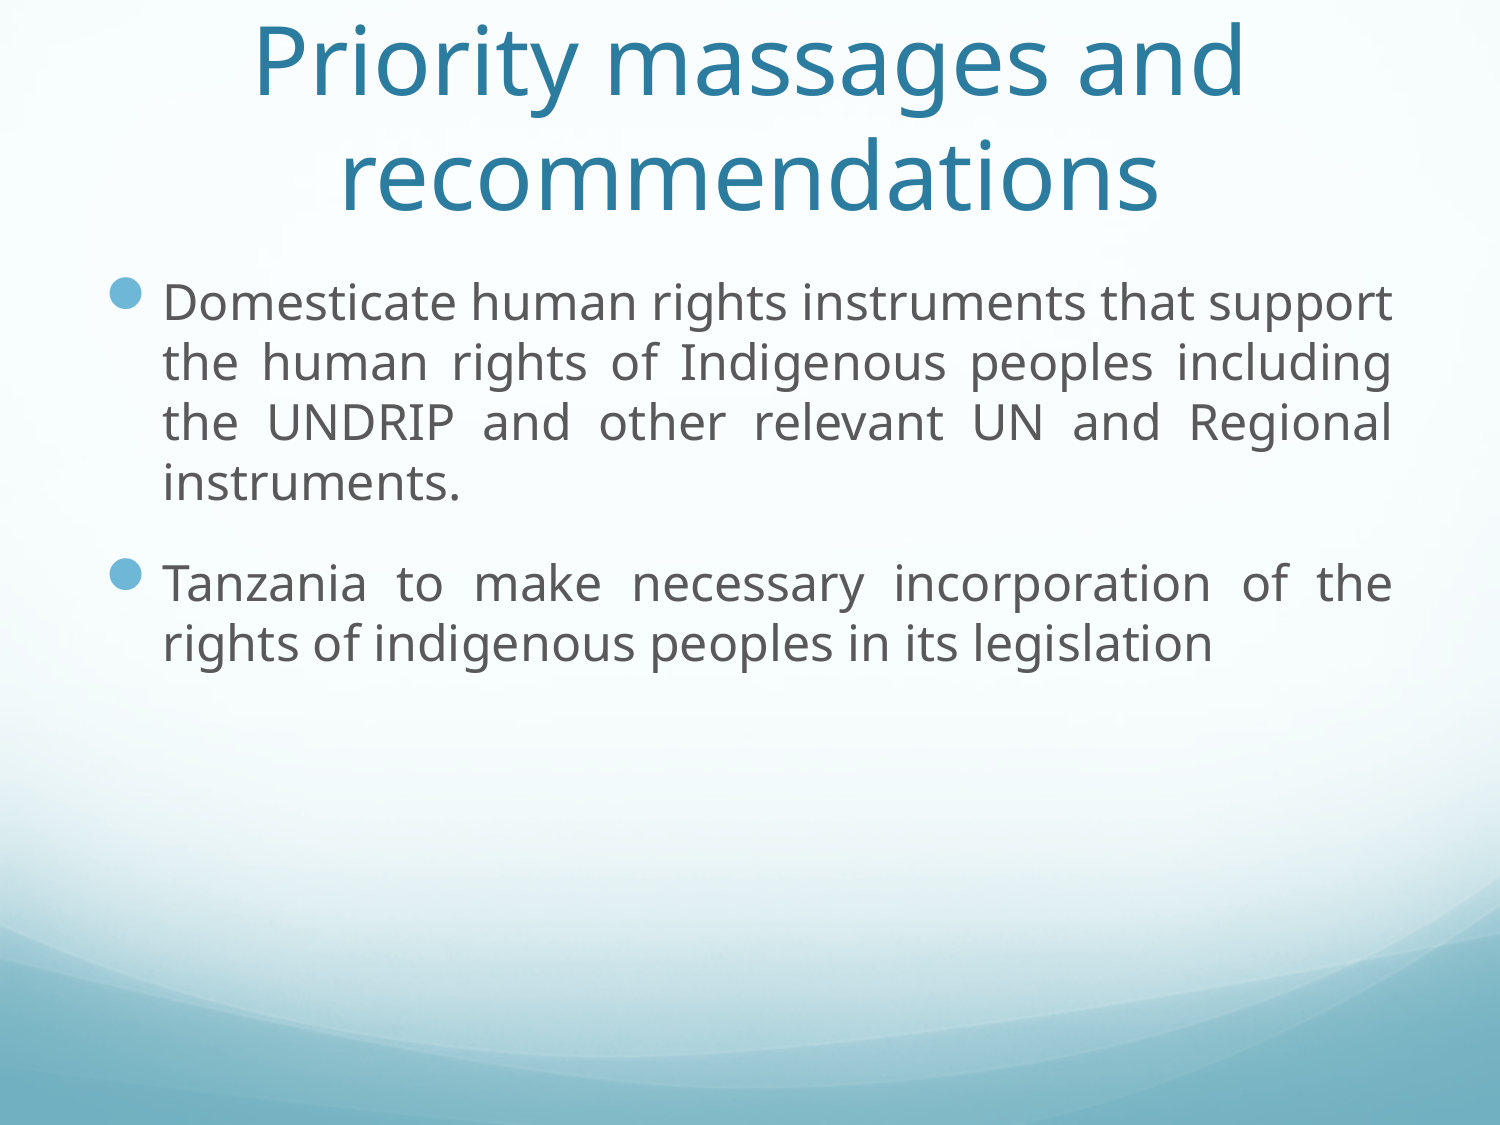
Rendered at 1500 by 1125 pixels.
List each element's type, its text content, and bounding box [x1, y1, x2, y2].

title Priority massages and recommendations [90, 17, 1410, 237]
list Domesticate human rights instruments that support the human rights of Indigenous peoples including the UNDRIP and other relevant UN and Regional instruments. Tanzania to make necessary incorporation of the rights of indigenous peoples in its legislation [90, 262, 1410, 975]
